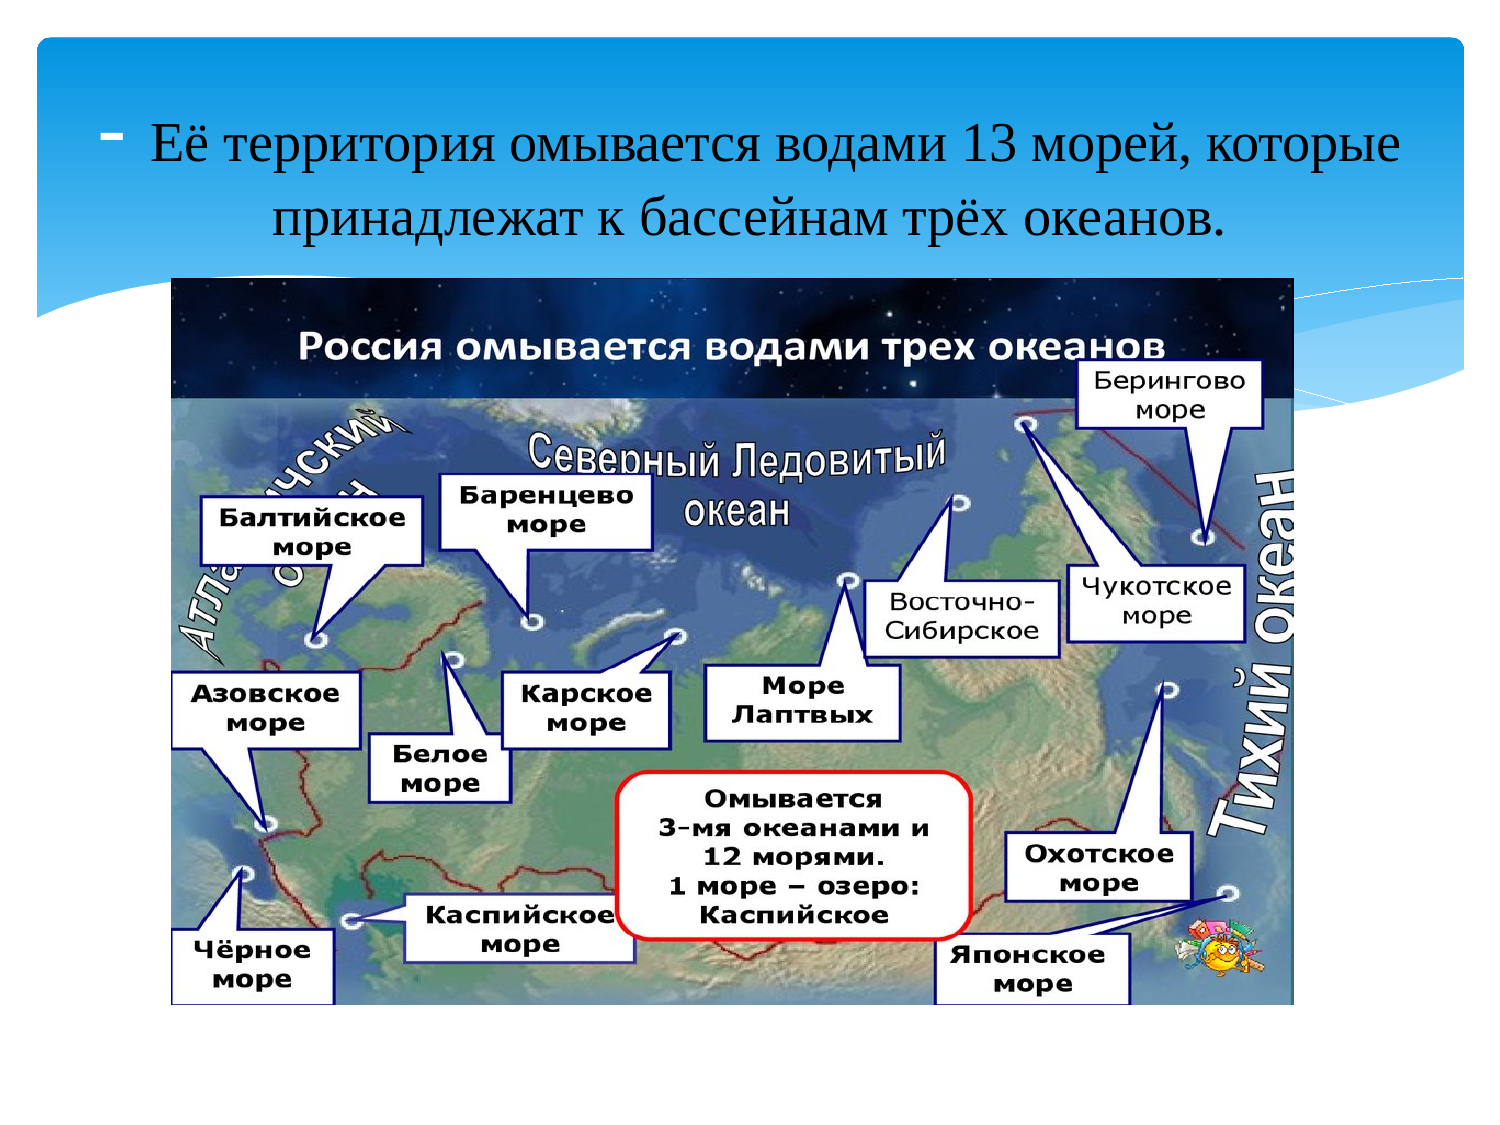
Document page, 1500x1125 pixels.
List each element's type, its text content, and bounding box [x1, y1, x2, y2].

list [170, 278, 1294, 1006]
title - Её территория омывается водами 13 морей, которые принадлежат к бассейнам трёх океанов. [75, 55, 1425, 261]
